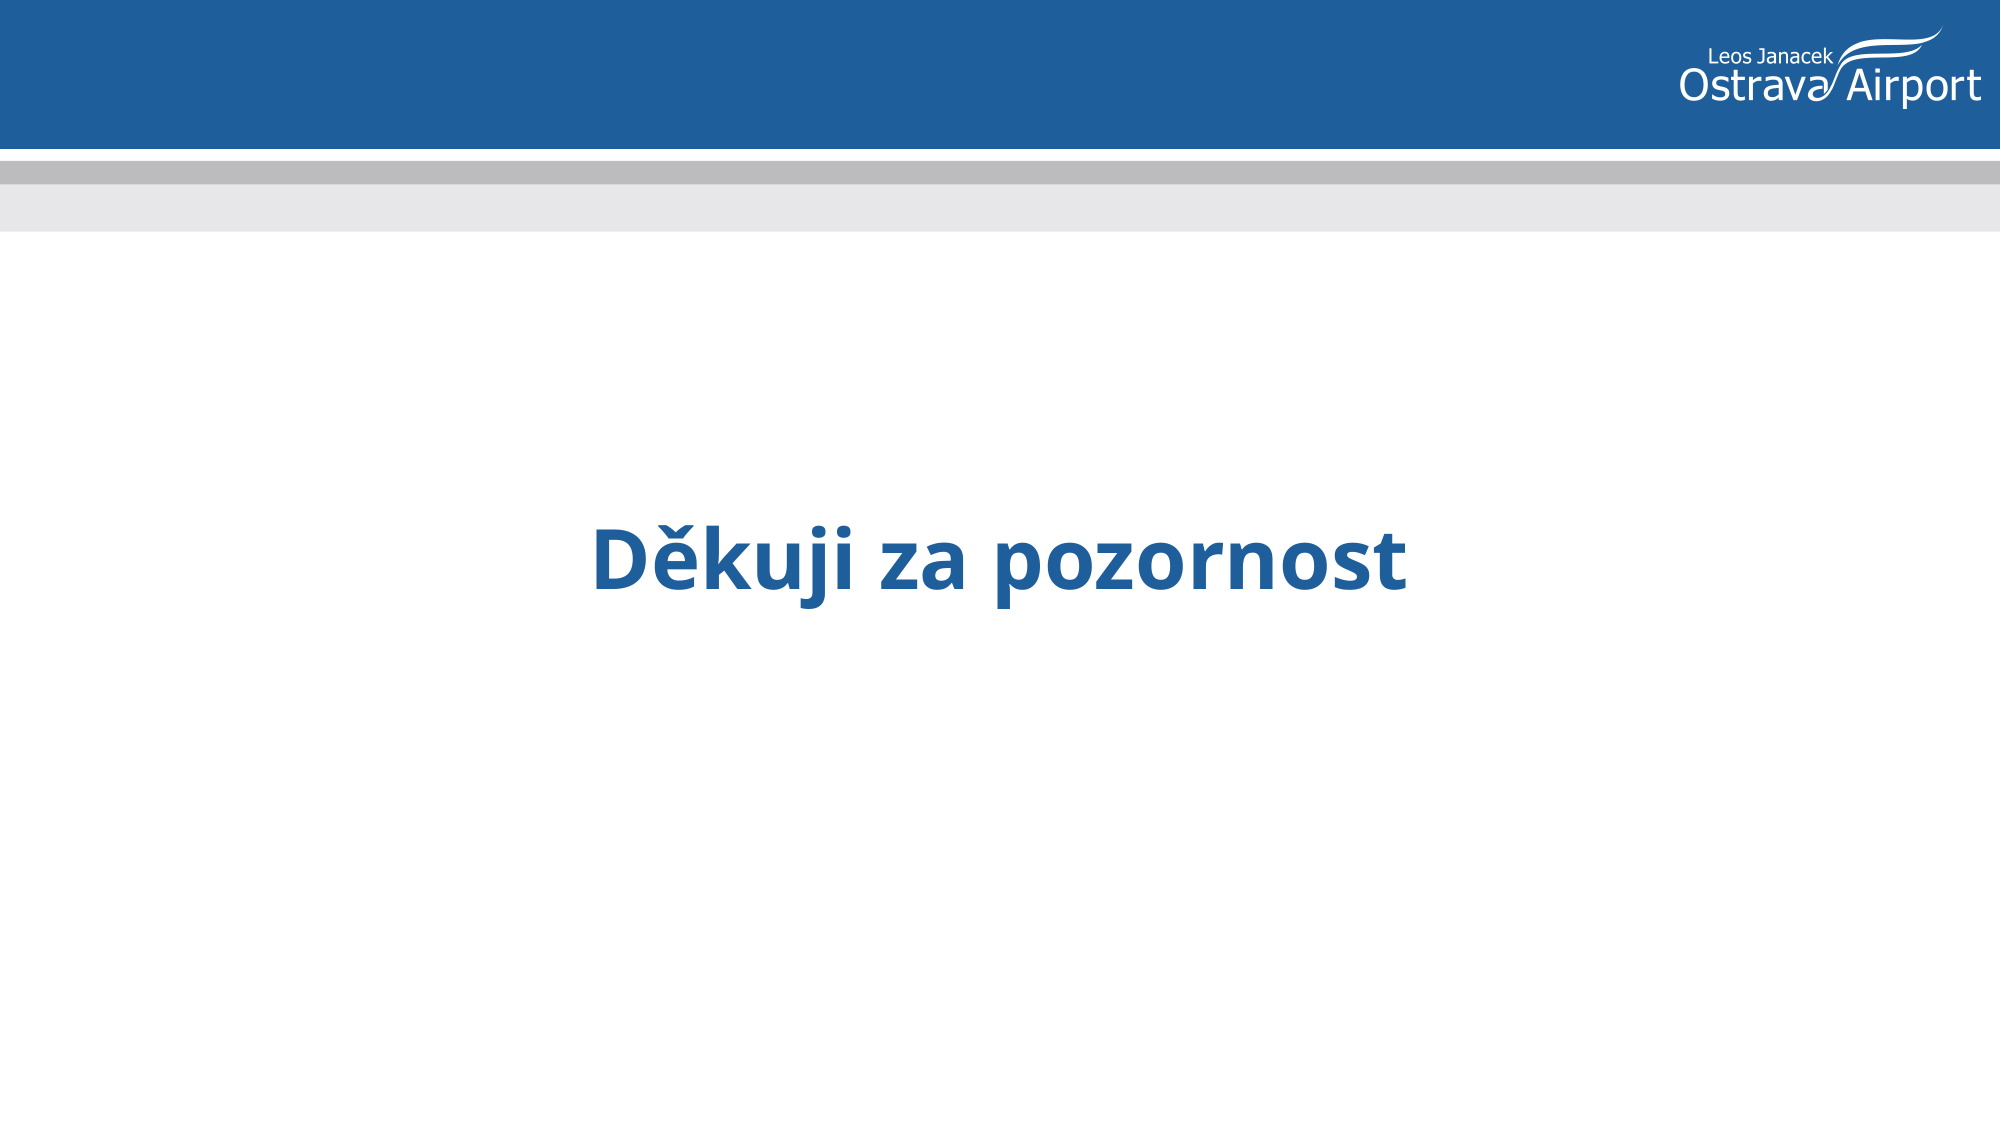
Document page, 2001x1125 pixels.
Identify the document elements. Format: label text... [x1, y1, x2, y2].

text_box [0, 160, 2000, 184]
text_box [0, 184, 2000, 233]
picture [1662, 11, 2000, 137]
text_box Děkuji za pozornost [0, 418, 2000, 707]
text_box [0, 0, 2000, 150]
